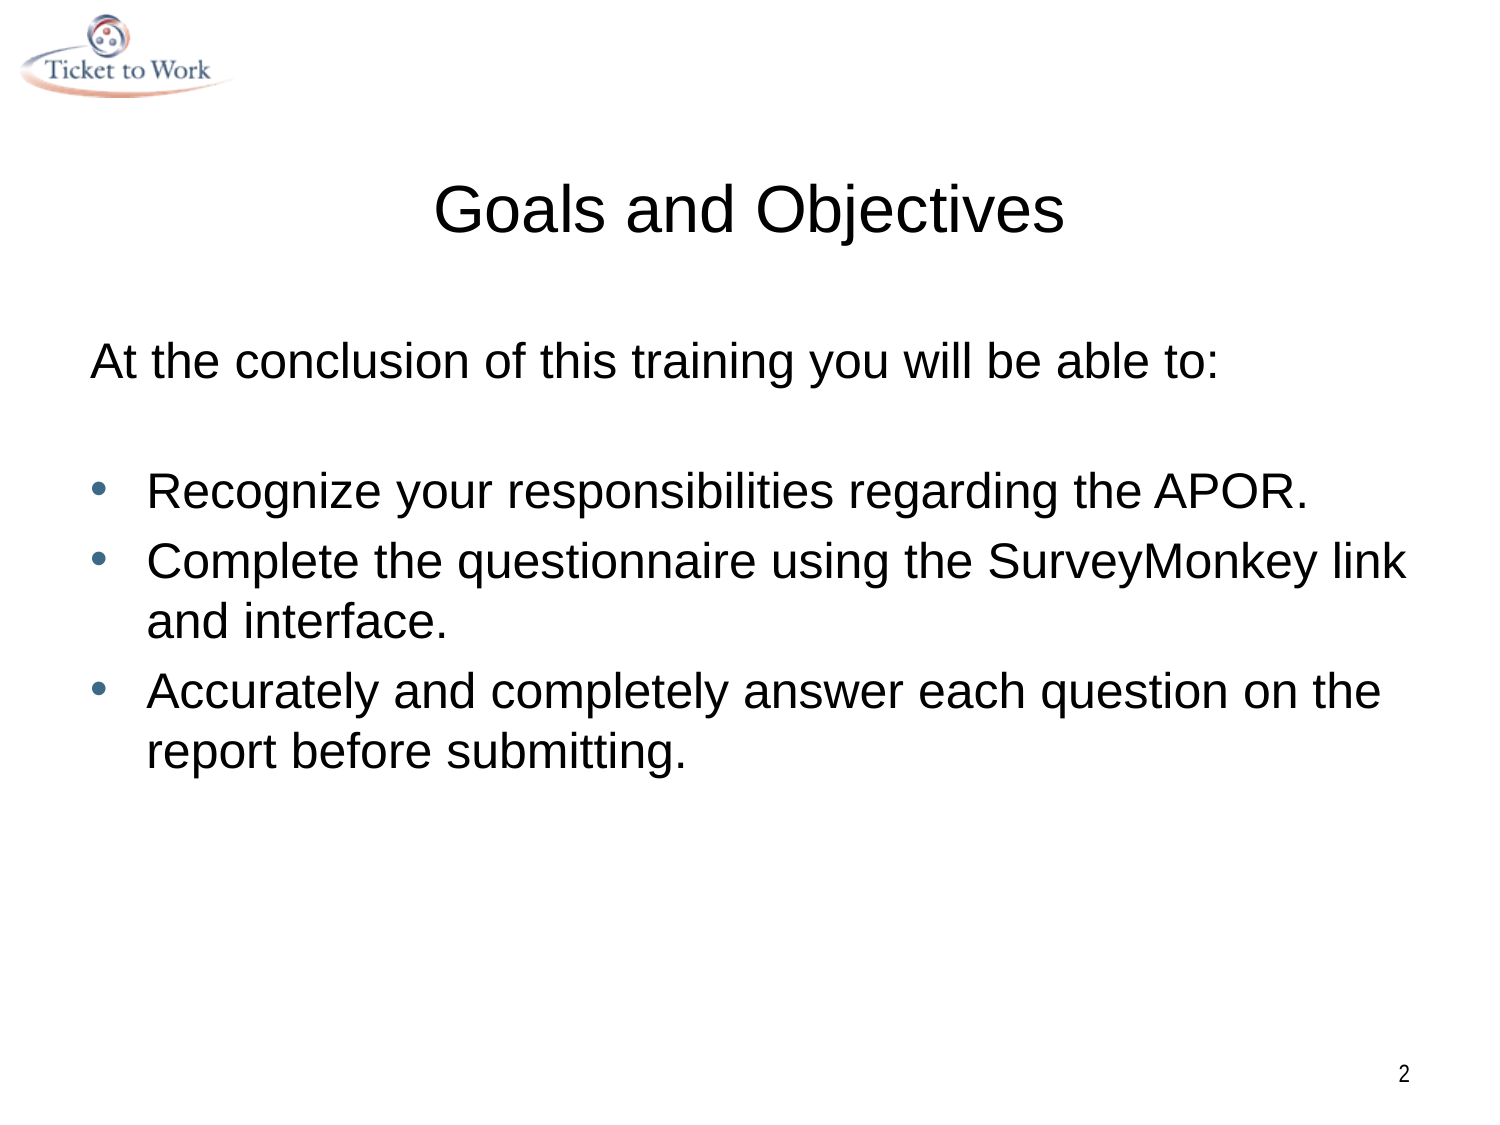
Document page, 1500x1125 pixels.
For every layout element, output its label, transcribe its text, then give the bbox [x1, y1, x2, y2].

picture [20, 0, 234, 98]
title Goals and Objectives [74, 111, 1426, 300]
list At the conclusion of this training you will be able to: Recognize your responsibilities regarding the APOR. Complete the questionnaire using the SurveyMonkey link and interface. Accurately and completely answer each question on the report before submitting. [74, 320, 1426, 997]
slide_number 2 [1074, 1042, 1425, 1103]
